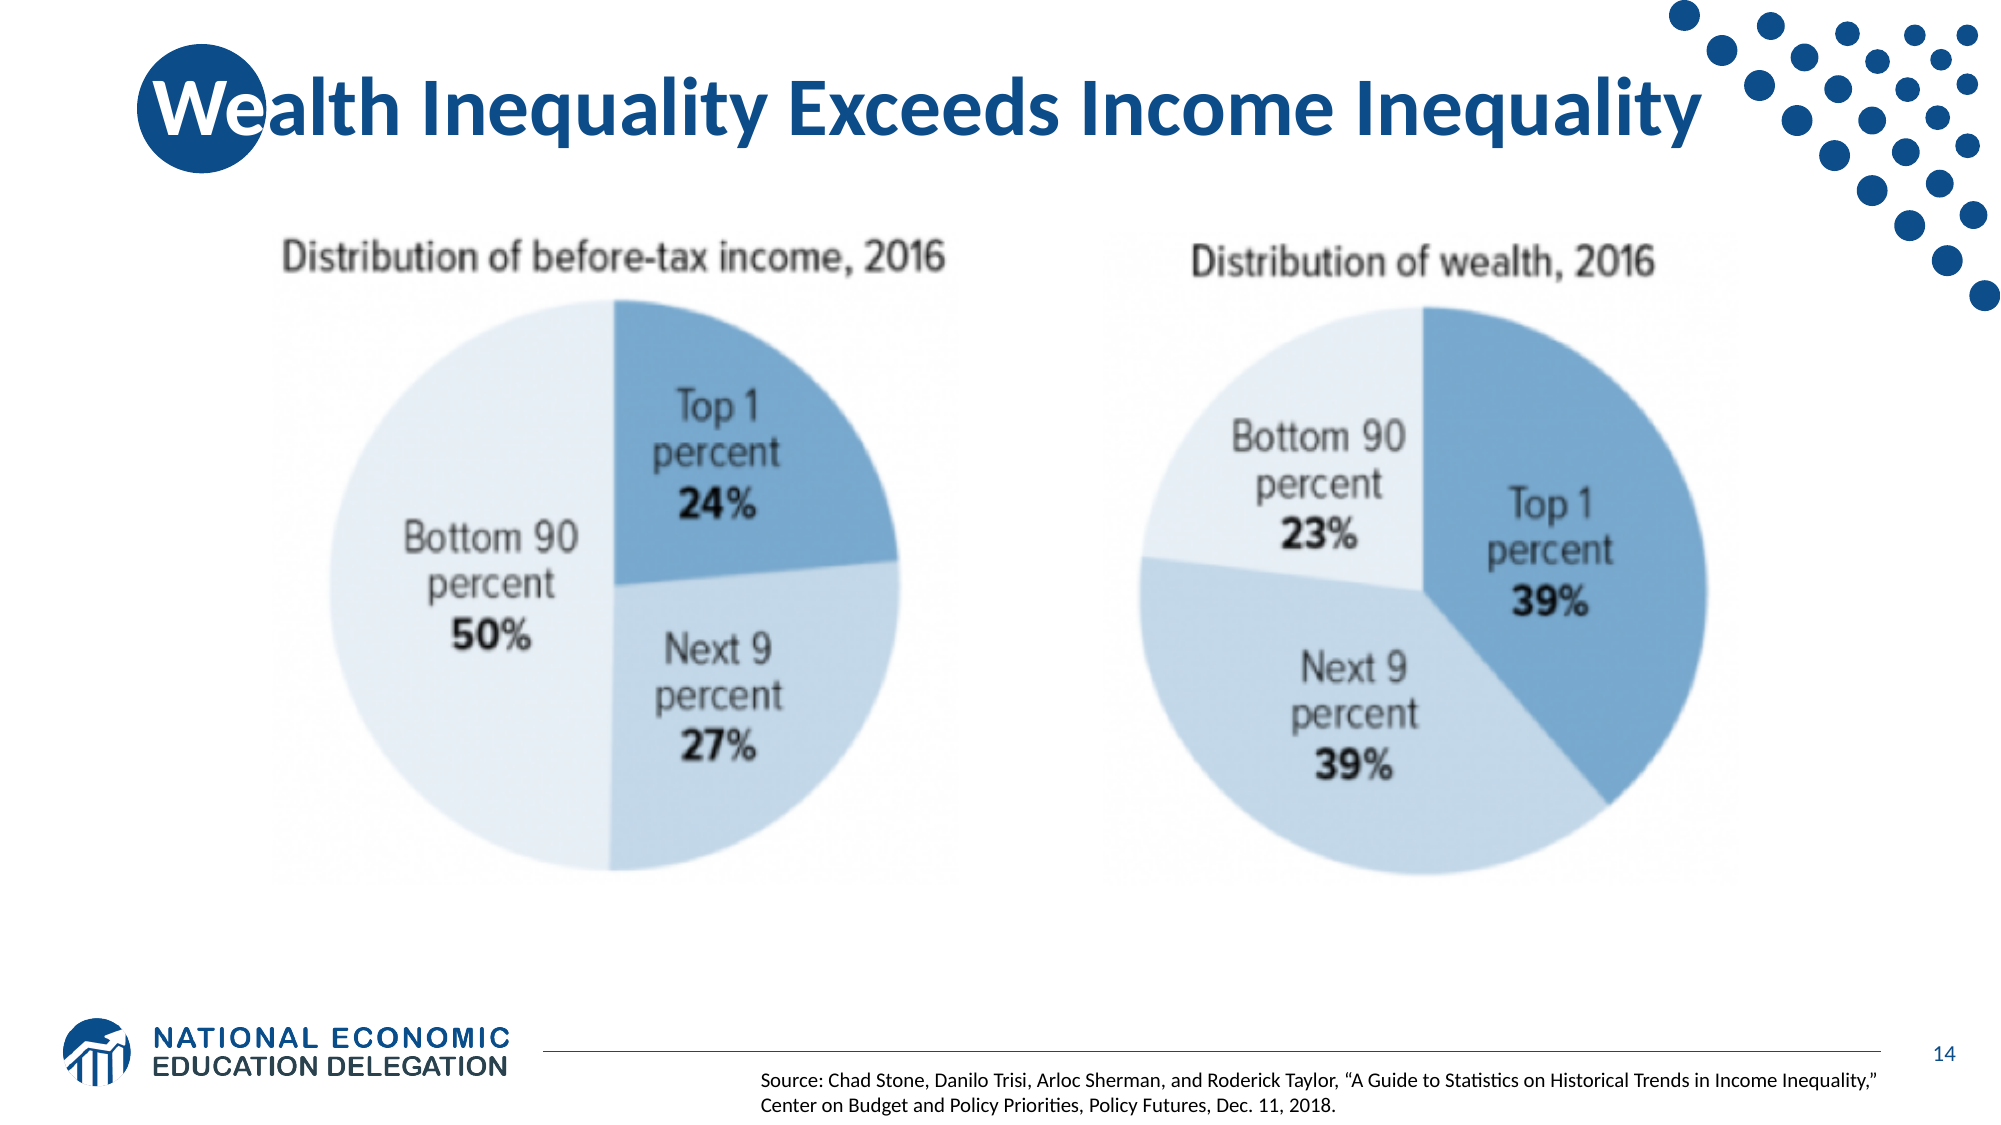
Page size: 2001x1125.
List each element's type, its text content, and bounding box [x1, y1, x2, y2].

picture [55, 1013, 520, 1091]
title Wealth Inequality Exceeds Income Inequality [137, 0, 1863, 218]
text_box Source: Chad Stone, Danilo Trisi, Arloc Sherman, and Roderick Taylor, “A Guide to Statistics on Historical Trends in Income Inequality,” Center on Budget and Policy Priorities, Policy Futures, Dec. 11, 2018. [746, 1059, 1899, 1124]
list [1103, 232, 1739, 886]
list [272, 230, 959, 885]
slide_number 14 [1521, 1022, 1972, 1082]
